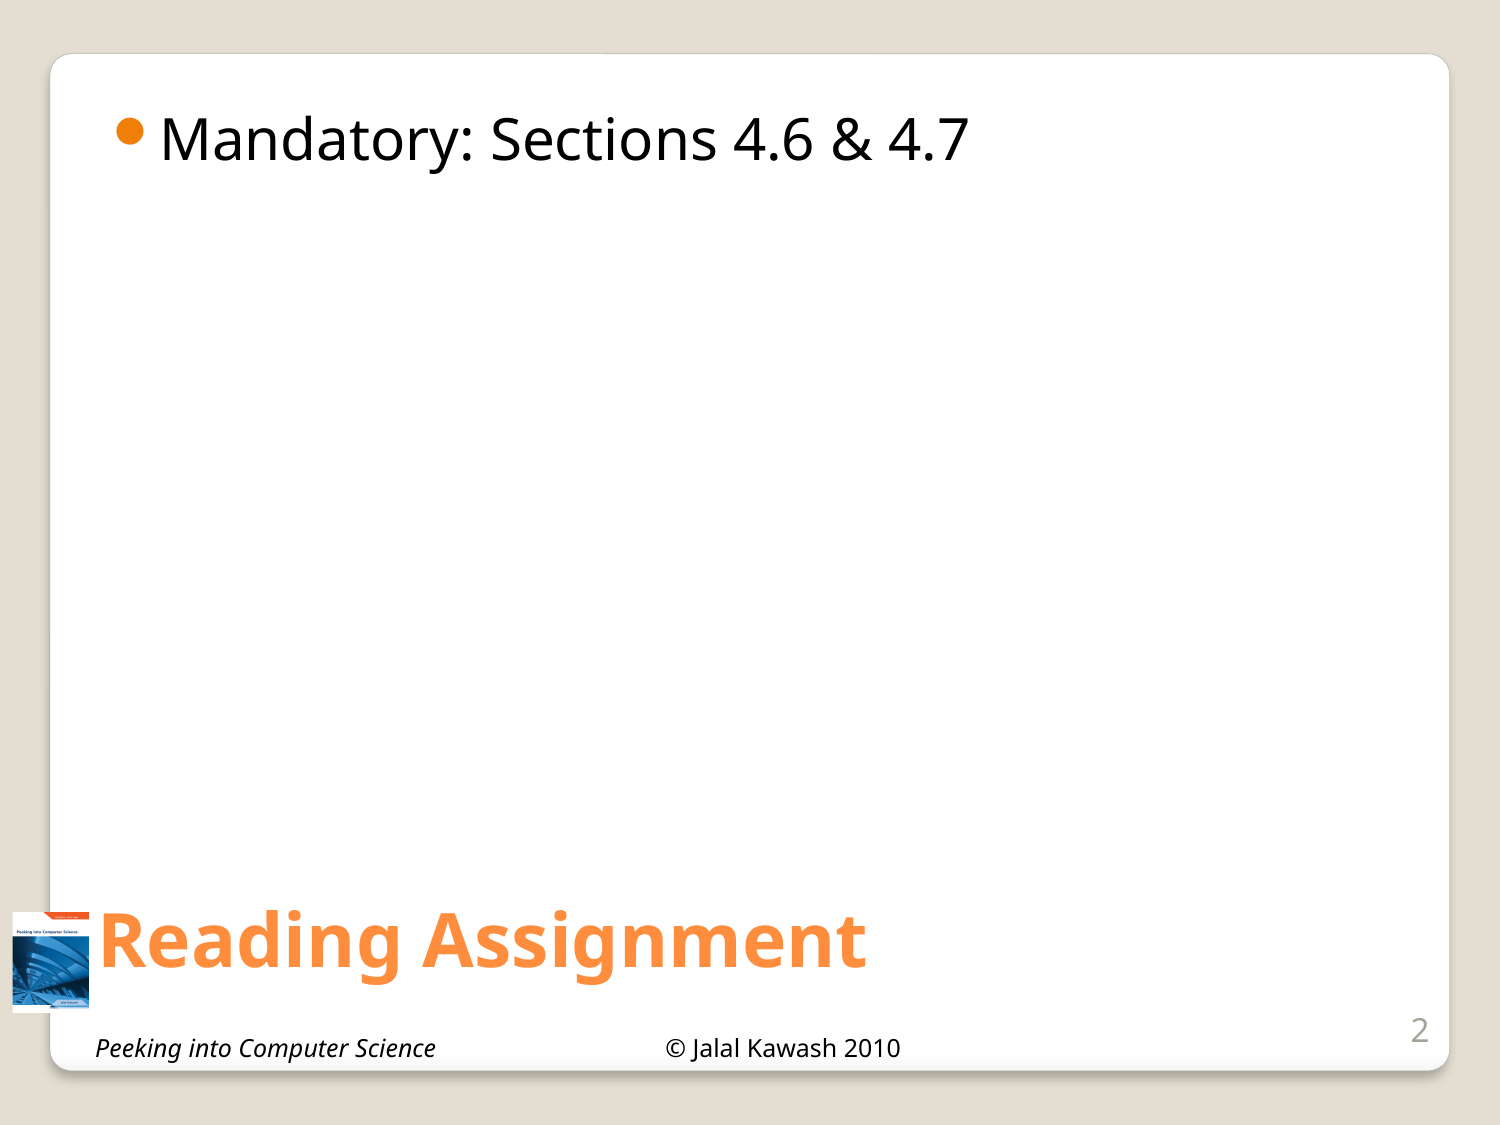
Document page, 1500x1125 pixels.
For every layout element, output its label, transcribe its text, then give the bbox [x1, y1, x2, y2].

slide_number 2 [1369, 1002, 1445, 1063]
list Mandatory: Sections 4.6 & 4.7 [82, 86, 1426, 775]
picture [12, 912, 89, 1013]
title Reading Assignment [82, 817, 1425, 991]
